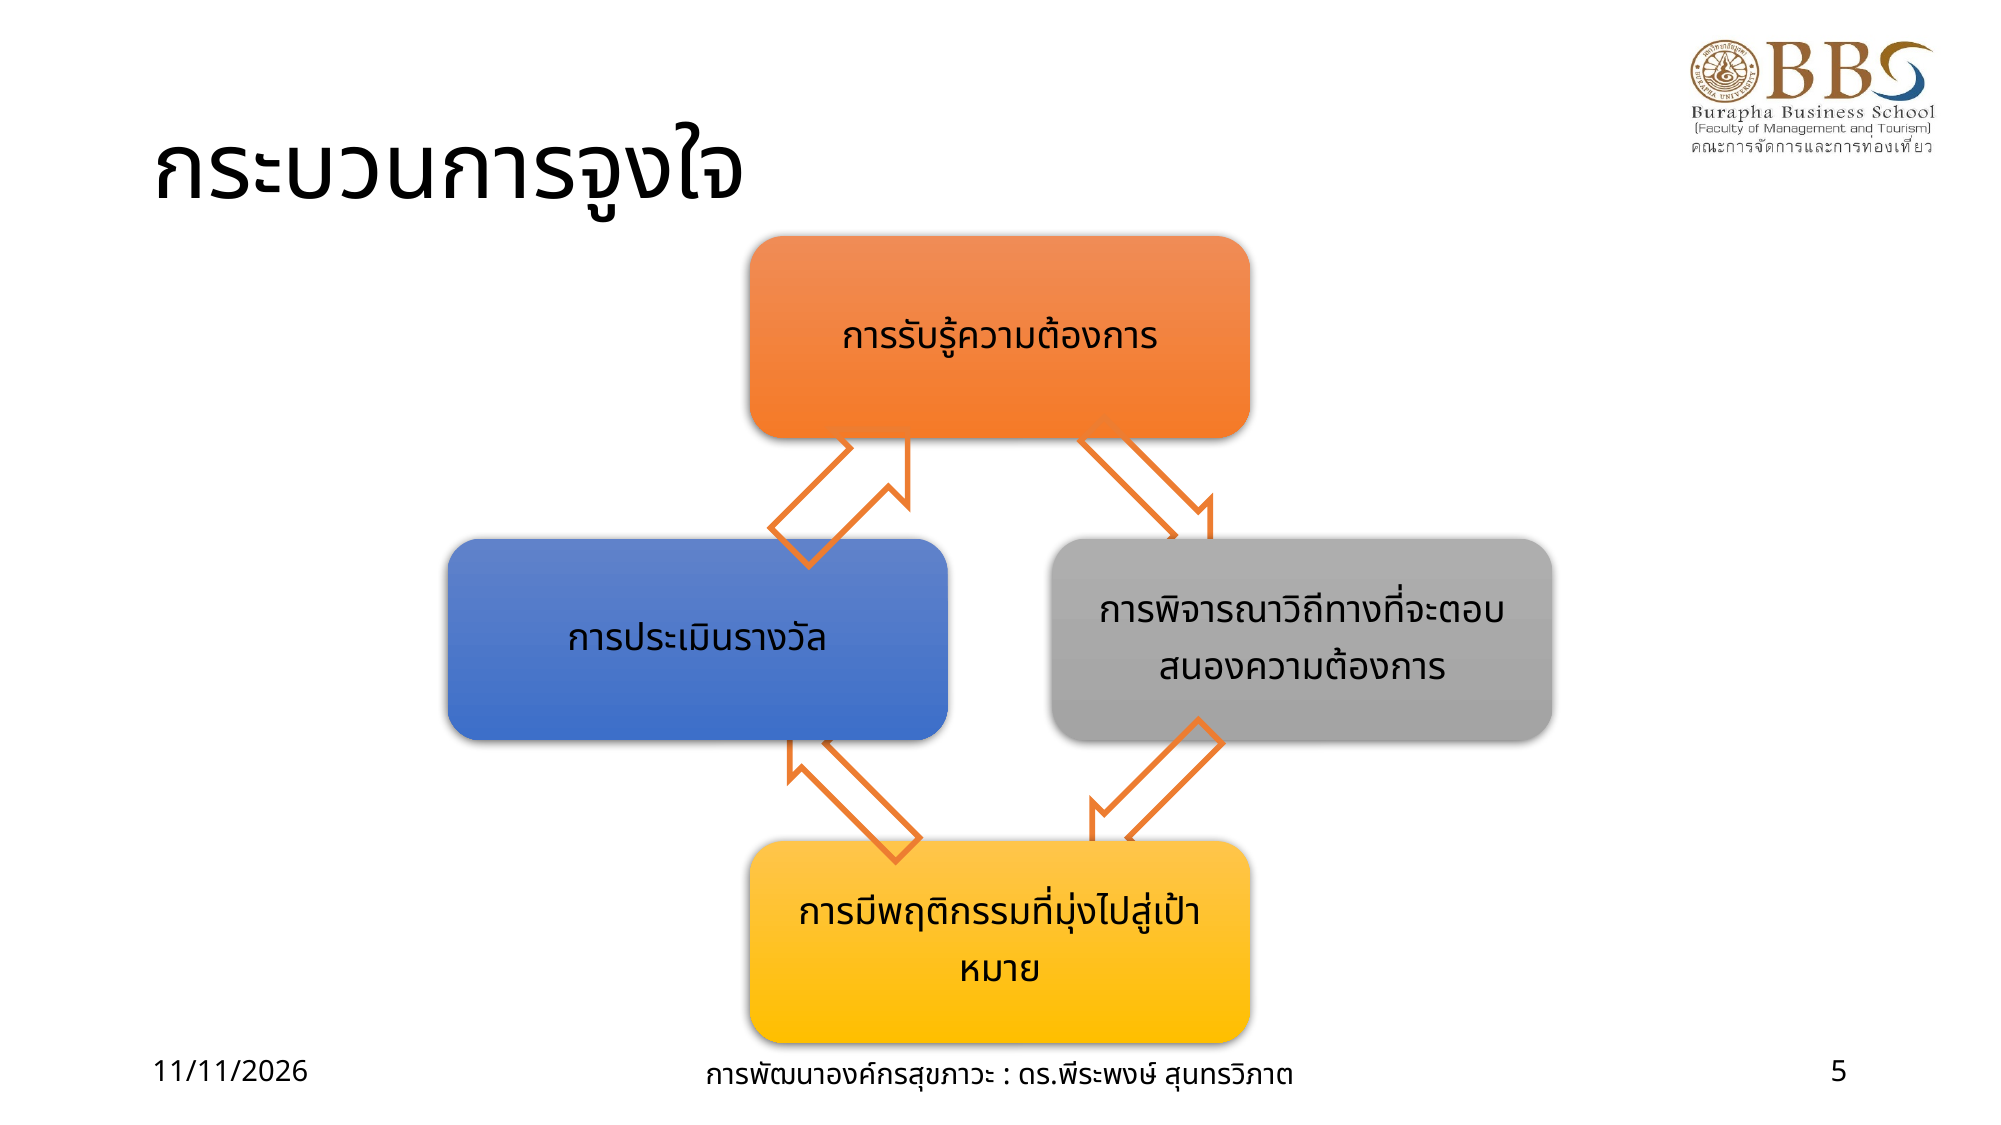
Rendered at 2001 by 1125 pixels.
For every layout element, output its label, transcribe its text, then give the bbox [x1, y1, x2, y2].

footer การพัฒนาองค์กรสุขภาวะ : ดร.พีระพงษ์ สุนทรวิภาต [662, 1043, 1338, 1103]
picture [1667, 24, 1963, 166]
title กระบวนการจูงใจ [137, 59, 1863, 235]
slide_number 5 [1412, 1043, 1863, 1103]
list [0, 235, 2000, 1043]
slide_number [137, 1043, 588, 1103]
